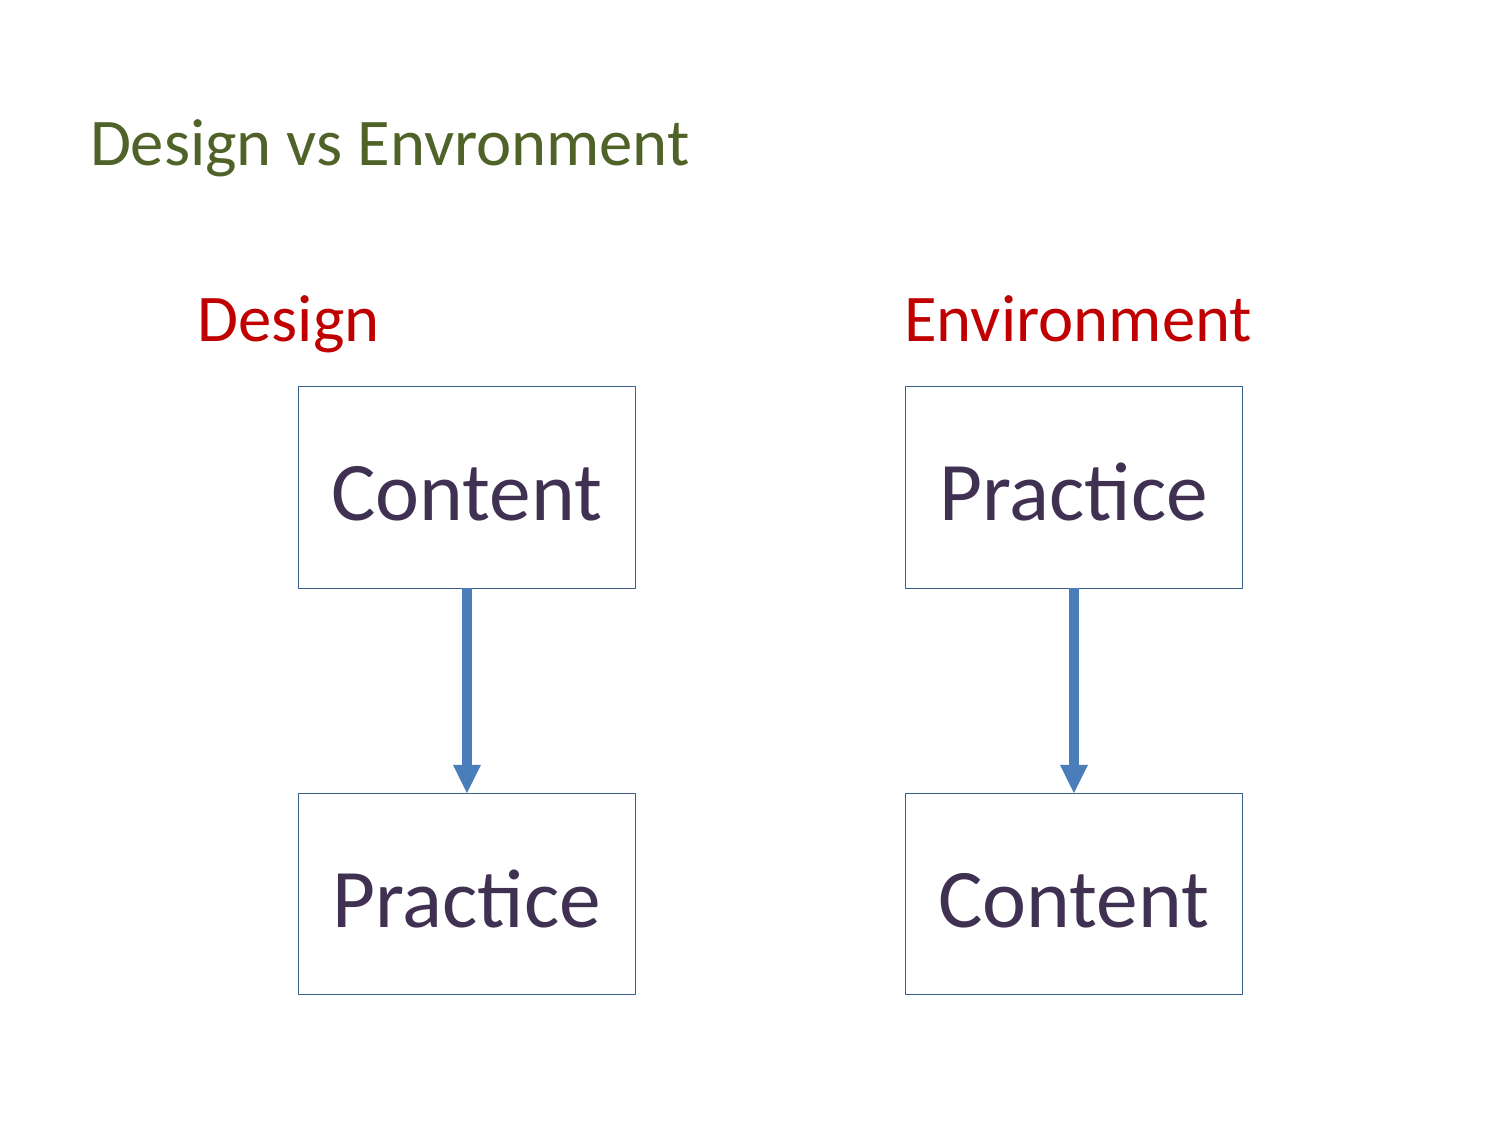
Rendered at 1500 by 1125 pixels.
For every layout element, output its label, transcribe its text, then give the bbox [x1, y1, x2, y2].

text_box Practice [296, 791, 638, 997]
text_box Practice [903, 385, 1245, 590]
text_box Design Environment [183, 267, 1500, 362]
text_box Content [296, 385, 638, 590]
title Design vs Envronment [75, 45, 1425, 233]
text_box Content [903, 791, 1245, 997]
